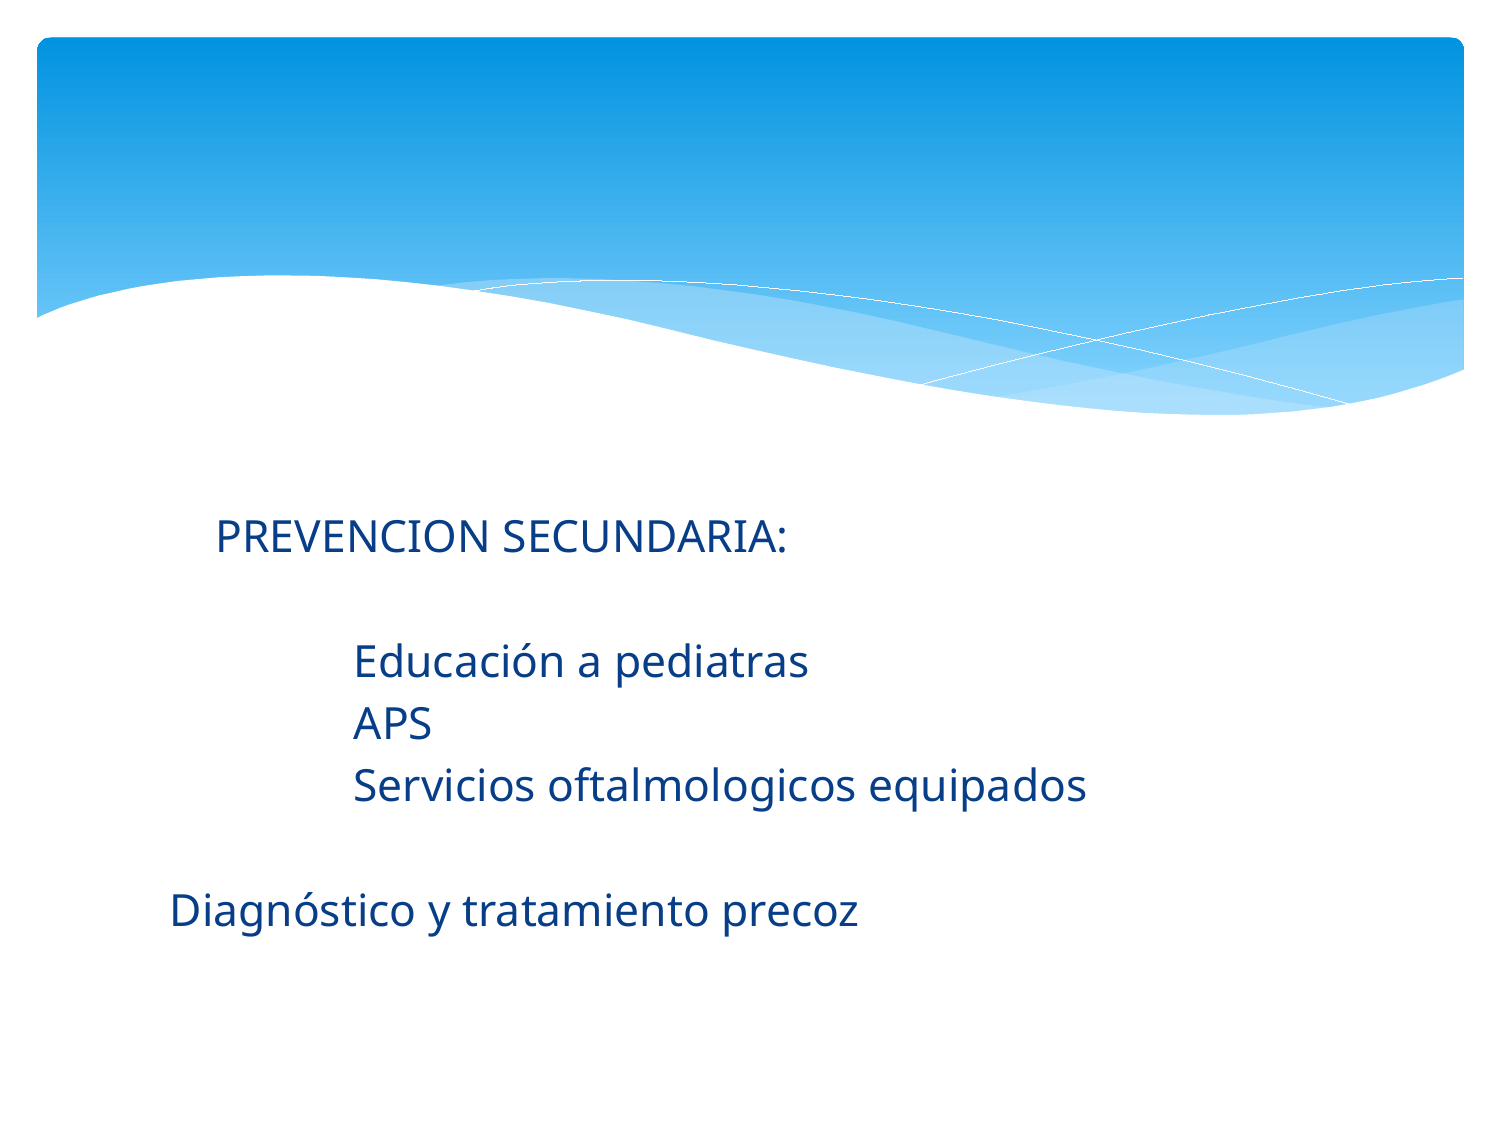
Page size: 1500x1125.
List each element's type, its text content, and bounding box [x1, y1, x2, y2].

list PREVENCION SECUNDARIA: Educación a pediatras APS Servicios oftalmologicos equipados Diagnóstico y tratamiento precoz [142, 438, 1359, 1005]
